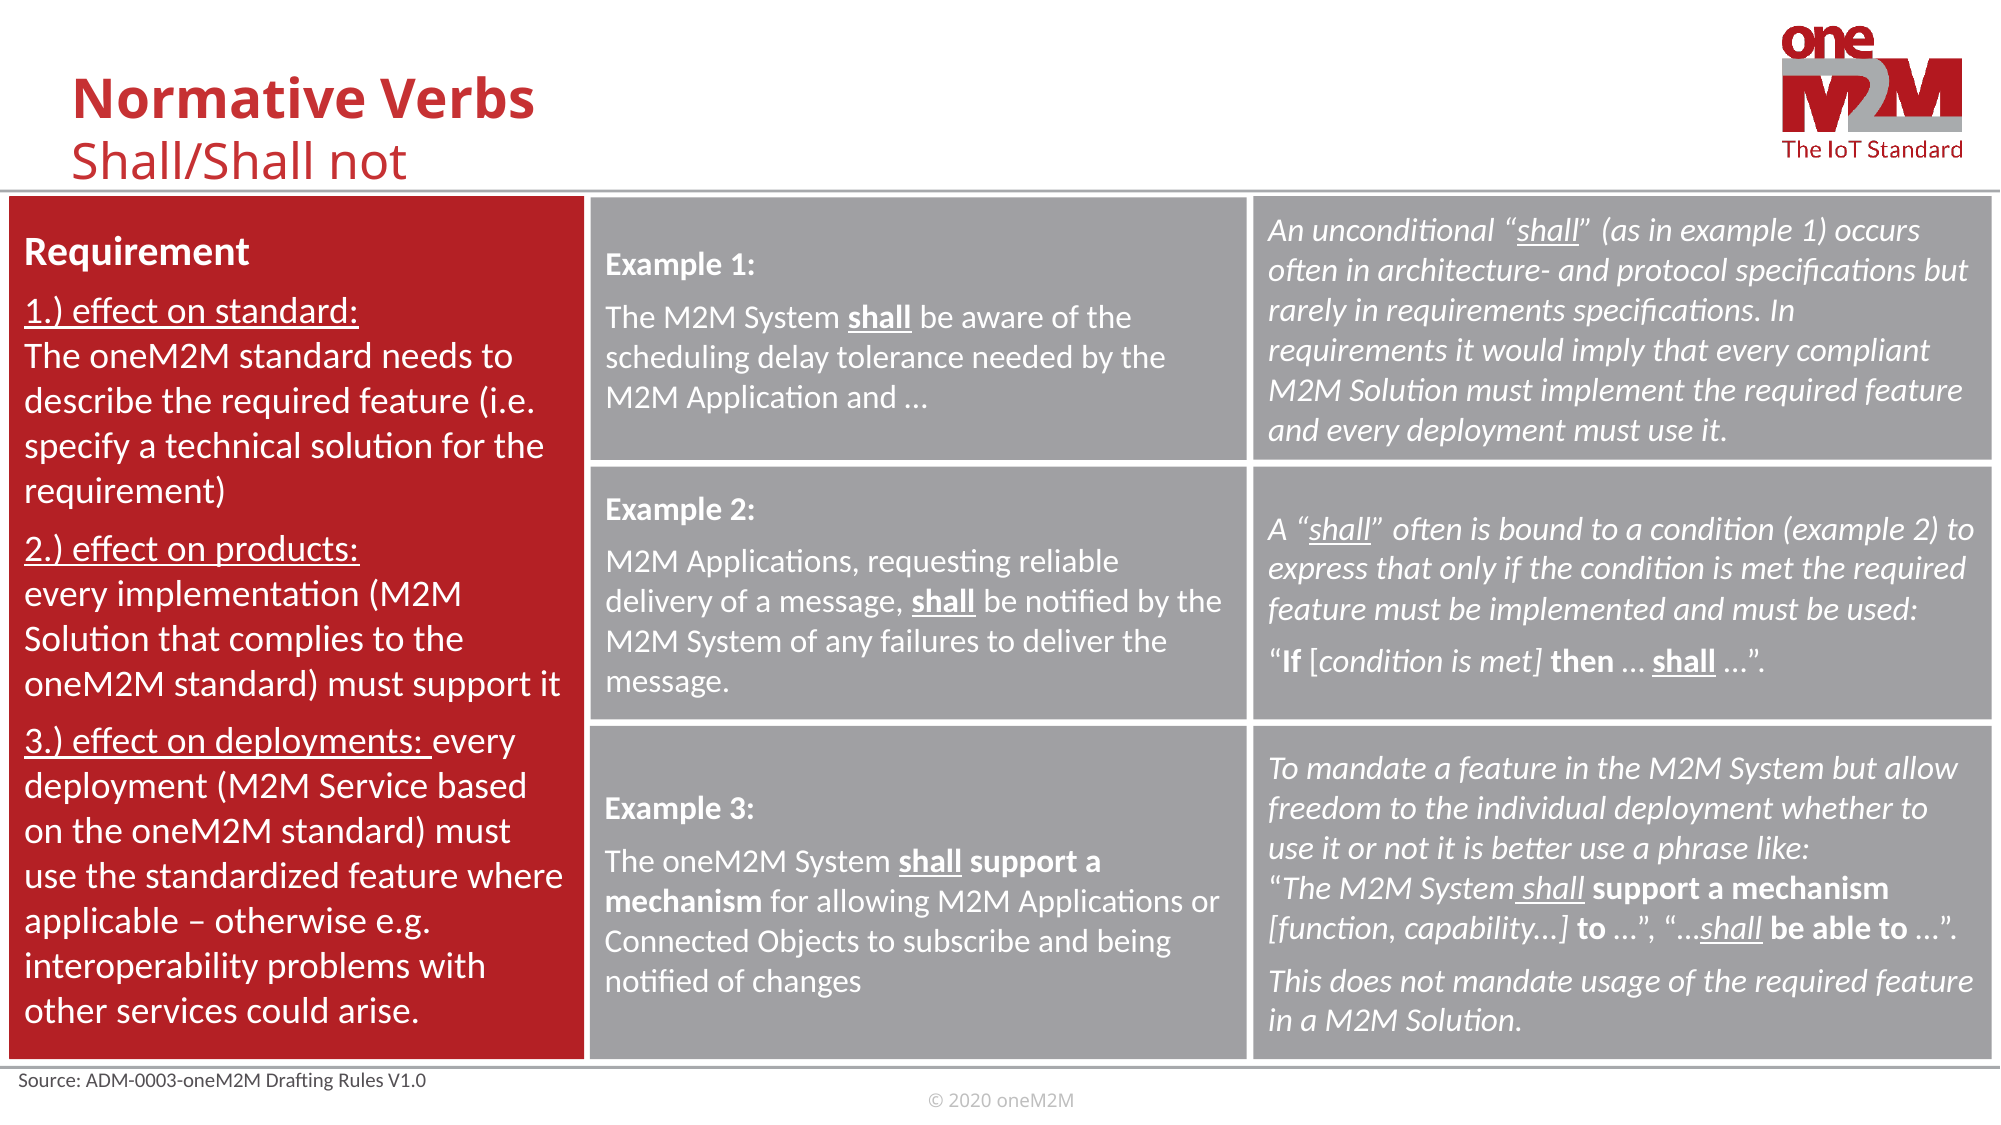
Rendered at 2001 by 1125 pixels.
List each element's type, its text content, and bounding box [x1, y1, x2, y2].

text_box Example 3: The oneM2M System shall support a mechanism for allowing M2M Applications or Connected Objects to subscribe and being notified of changes [589, 725, 1248, 1060]
title Normative Verbs Shall/Shall not [56, 55, 1934, 198]
text_box Example 1: The M2M System shall be aware of the scheduling delay tolerance needed by the M2M Application and … [590, 196, 1248, 461]
text_box Requirement 1.) effect on standard: The oneM2M standard needs to describe the required feature (i.e. specify a technical solution for the requirement) 2.) effect on products: every implementation (M2M Solution that complies to the oneM2M standard) must support it 3.) effect on deployments: every deployment (M2M Service based on the oneM2M standard) must use the standardized feature where applicable – otherwise e.g. interoperability problems with other services could arise. [8, 194, 586, 1061]
text_box Example 2: M2M Applications, requesting reliable delivery of a message, shall be notified by the M2M System of any failures to deliver the message. [590, 466, 1248, 720]
text_box An unconditional “shall” (as in example 1) occurs often in architecture- and protocol specifications but rarely in requirements specifications. In requirements it would imply that every compliant M2M Solution must implement the required feature and every deployment must use it. [1252, 195, 1993, 461]
text_box Source: ADM-0003-oneM2M Drafting Rules V1.0 [3, 1059, 447, 1099]
text_box To mandate a feature in the M2M System but allow freedom to the individual deployment whether to use it or not it is better use a phrase like: “The M2M System shall support a mechanism [function, capability...] to …”, “…shall be able to …”. This does not mandate usage of the required feature in a M2M Solution. [1252, 725, 1993, 1060]
picture [1772, 17, 1971, 166]
text_box A “shall” often is bound to a condition (example 2) to express that only if the condition is met the required feature must be implemented and must be used: “If [condition is met] then … shall …”. [1252, 466, 1993, 720]
